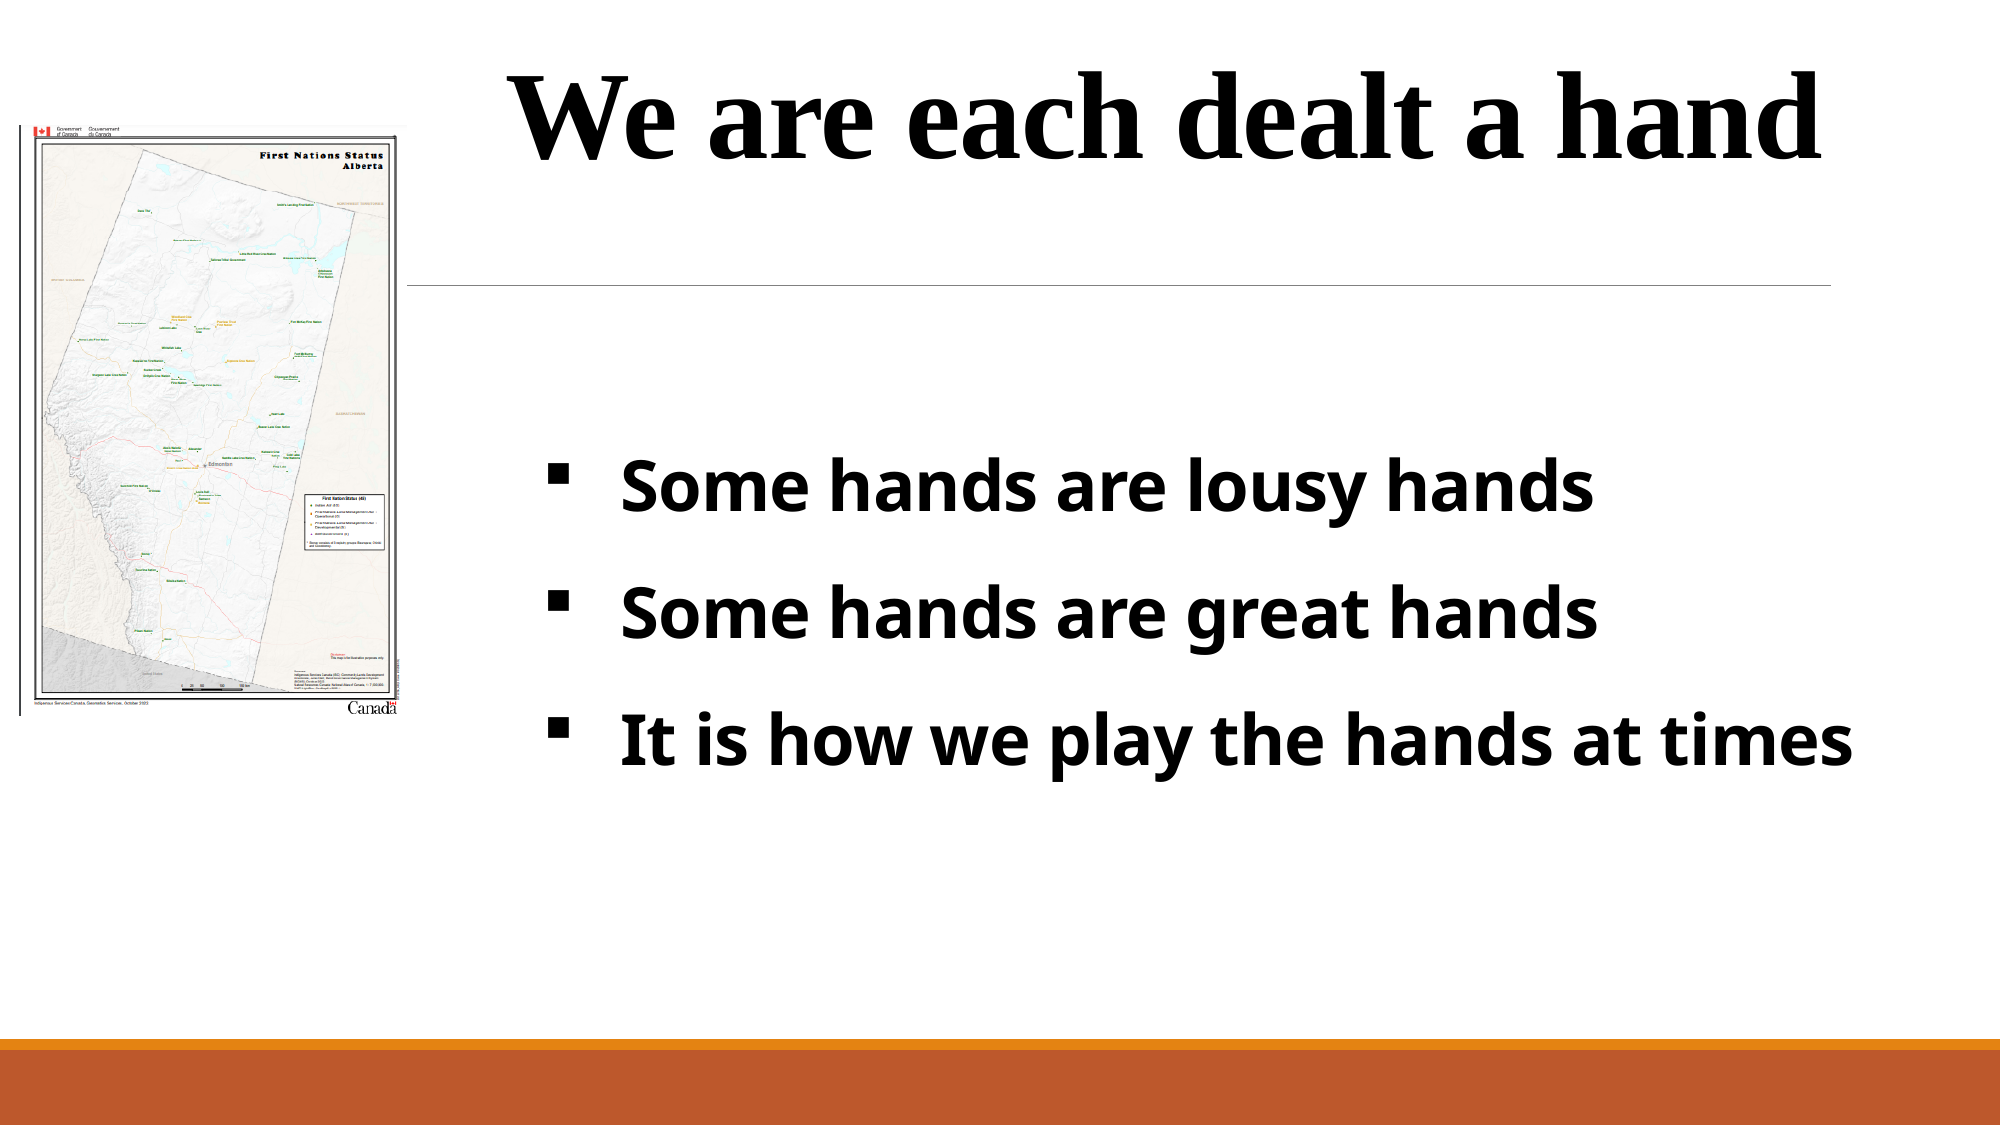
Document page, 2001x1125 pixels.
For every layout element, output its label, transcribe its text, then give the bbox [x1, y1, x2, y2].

text_box Some hands are lousy hands Some hands are great hands It is how we play the hands at times [527, 326, 1886, 787]
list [18, 124, 407, 717]
title We are each dealt a hand [406, 7, 1922, 445]
